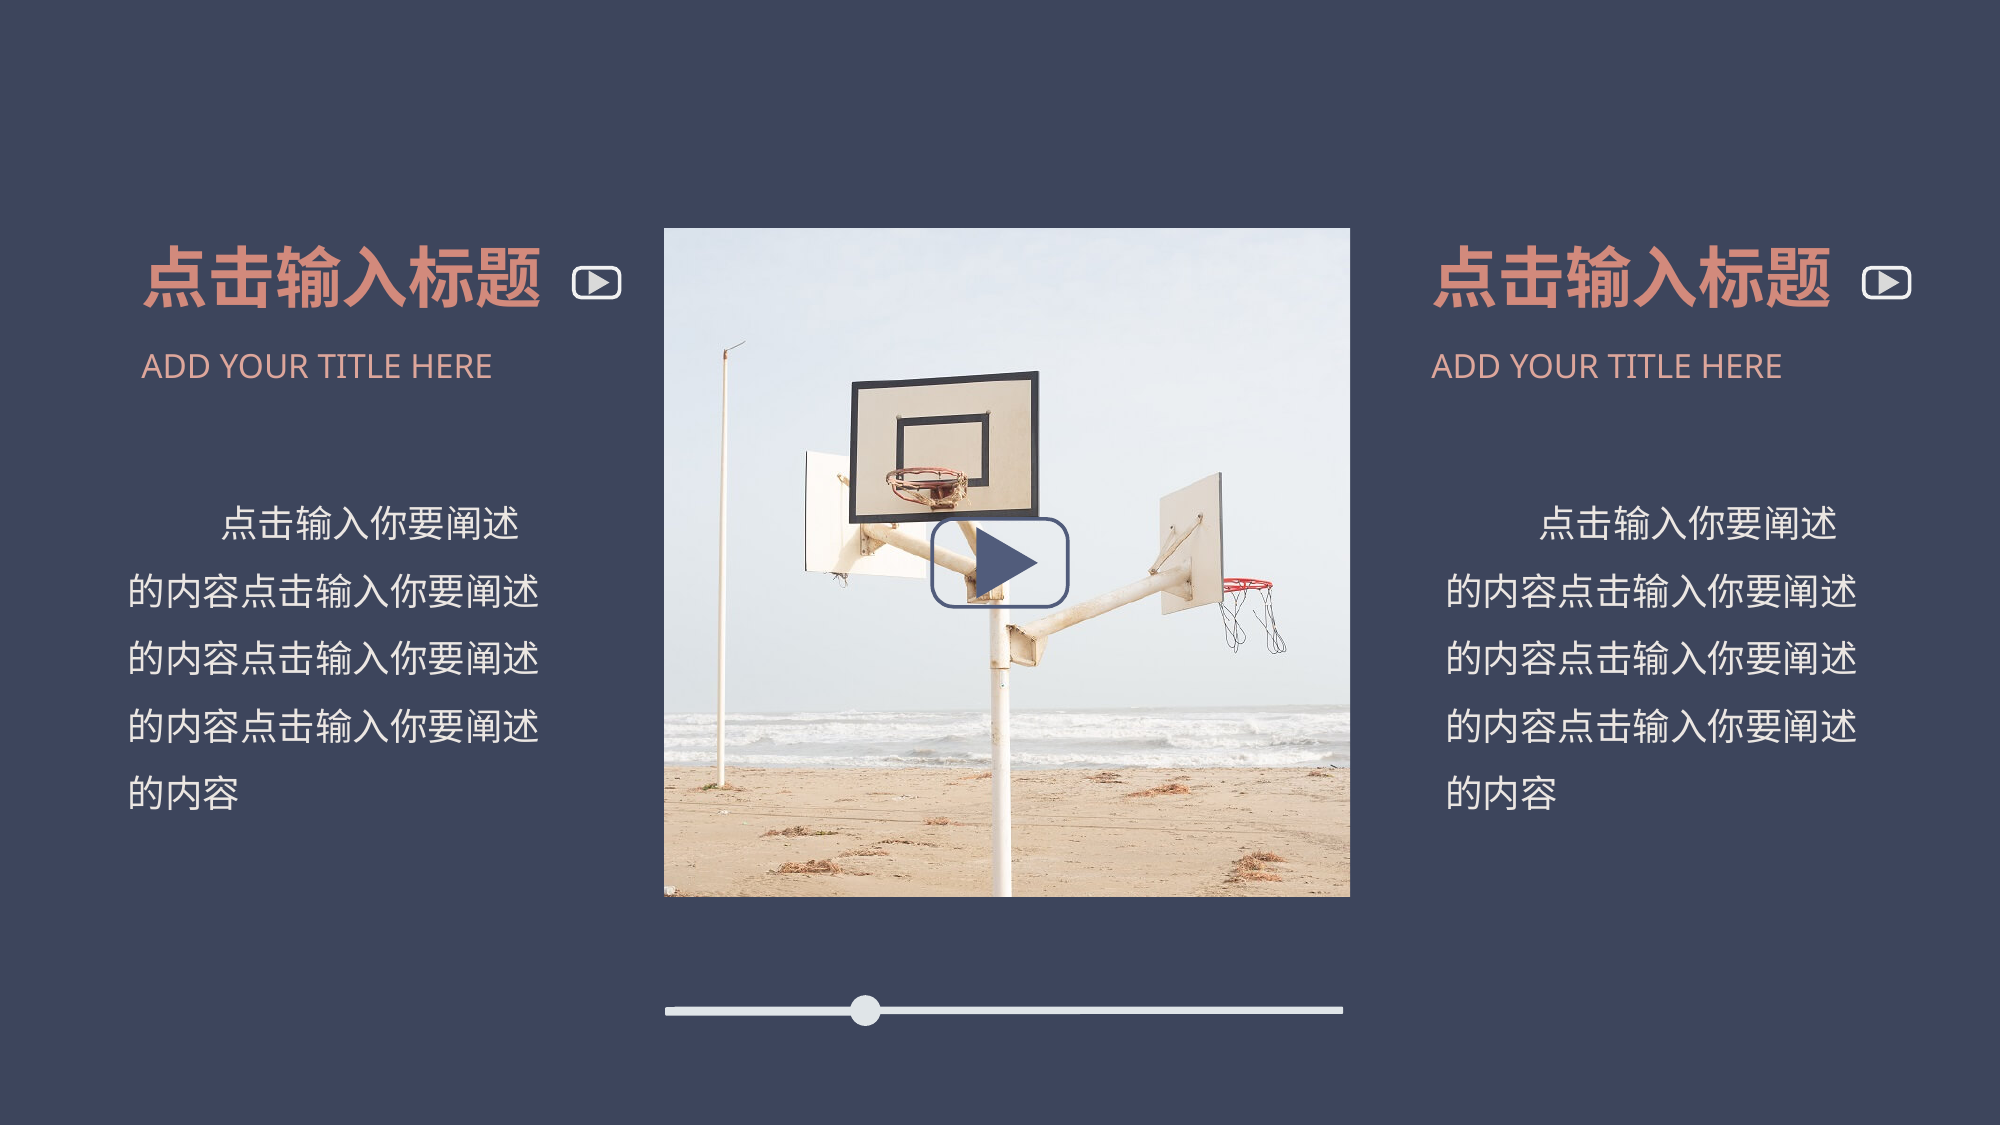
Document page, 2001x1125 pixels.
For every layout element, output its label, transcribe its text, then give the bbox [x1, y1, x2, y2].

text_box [932, 518, 1068, 607]
text_box 点击输入你要阐述的内容点击输入你要阐述的内容点击输入你要阐述的内容点击输入你要阐述的内容 [112, 470, 562, 823]
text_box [573, 267, 620, 298]
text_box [1863, 267, 1910, 298]
text_box 点击输入标题 [126, 228, 557, 324]
picture [664, 228, 1351, 897]
text_box 点击输入标题 [1416, 228, 1847, 324]
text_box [665, 995, 1344, 1026]
text_box ADD YOUR TITLE HERE [126, 337, 509, 393]
text_box 点击输入你要阐述的内容点击输入你要阐述的内容点击输入你要阐述的内容点击输入你要阐述的内容 [1430, 470, 1879, 823]
text_box ADD YOUR TITLE HERE [1416, 337, 1799, 393]
